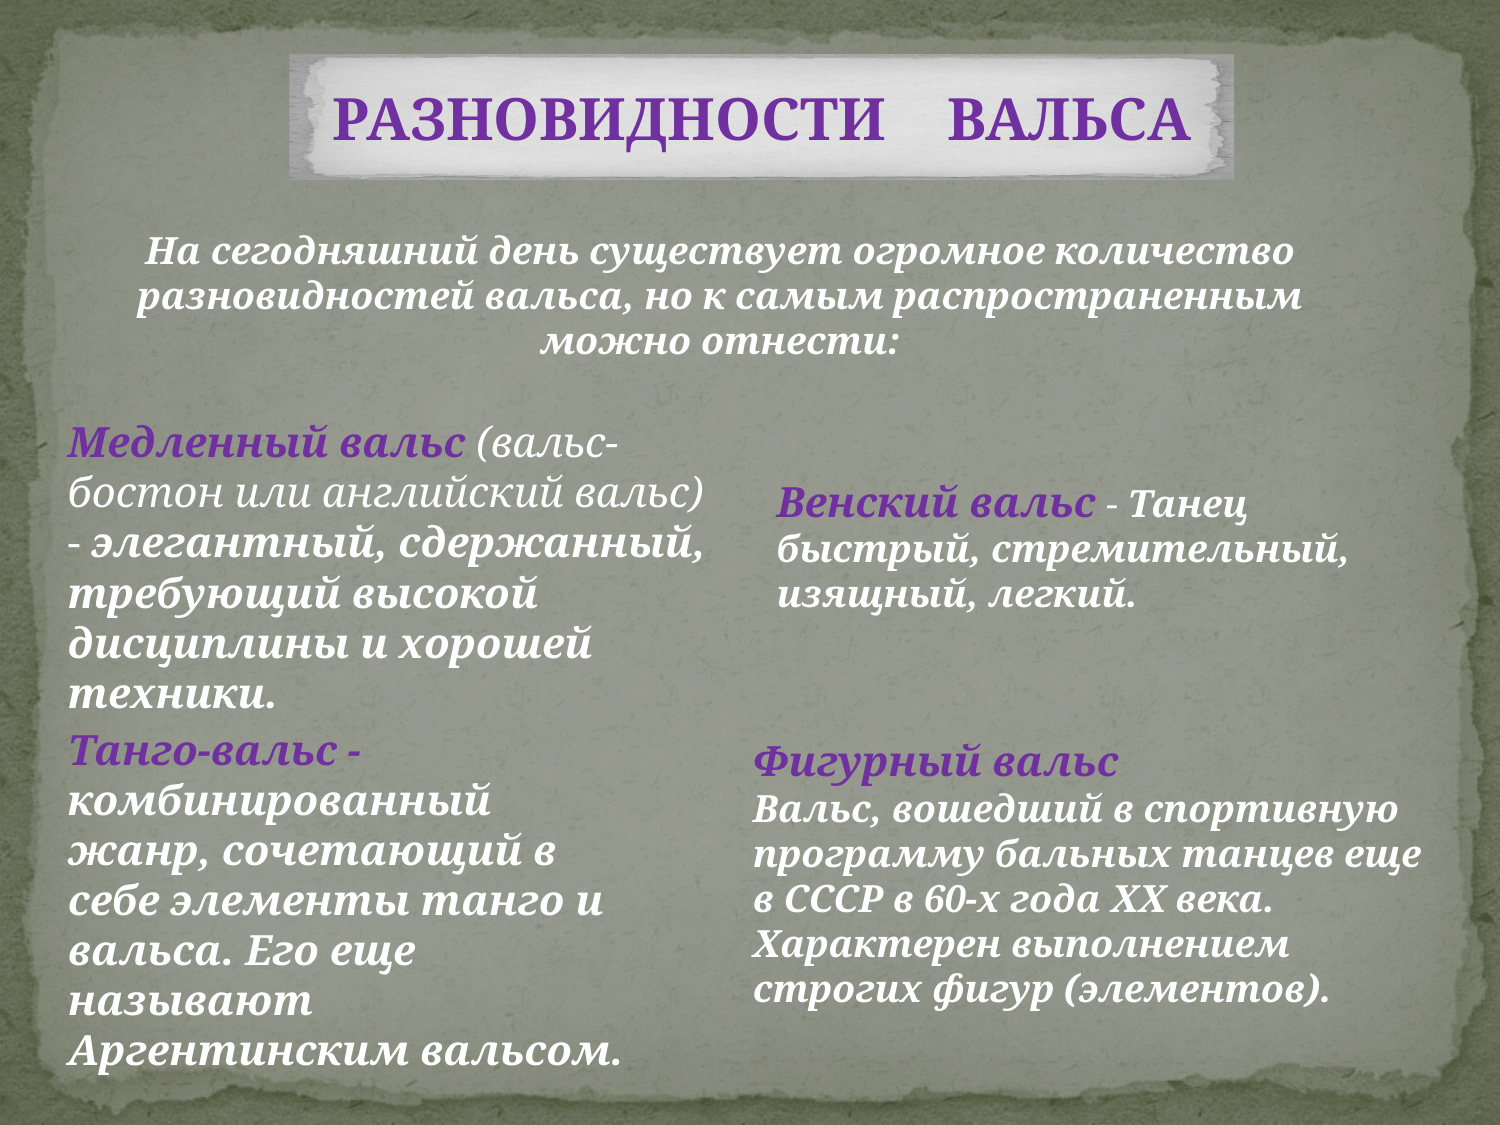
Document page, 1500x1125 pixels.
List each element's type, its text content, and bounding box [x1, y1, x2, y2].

text_box Разновидности Вальса [289, 54, 1235, 180]
text_box Медленный вальс (вальс-бостон или английский вальс) - элегантный, сдержанный, требующий высокой дисциплины и хорошей техники. [53, 408, 733, 724]
text_box Танго-вальс - комбинированный жанр, сочетающий в себе элементы танго и вальса. Его еще называют Аргентинским вальсом. [53, 716, 656, 1081]
text_box На сегодняшний день существует огромное количество разновидностей вальса, но к самым распространенным можно отнести: [53, 219, 1388, 370]
text_box Фигурный вальс Вальс, вошедший в спортивную программу бальных танцев еще в СССР в 60-х года XX века. Характерен выполнением строгих фигур (элементов). [738, 727, 1459, 1018]
text_box Венский вальс - Танец быстрый, стремительный, изящный, легкий. [761, 468, 1424, 623]
